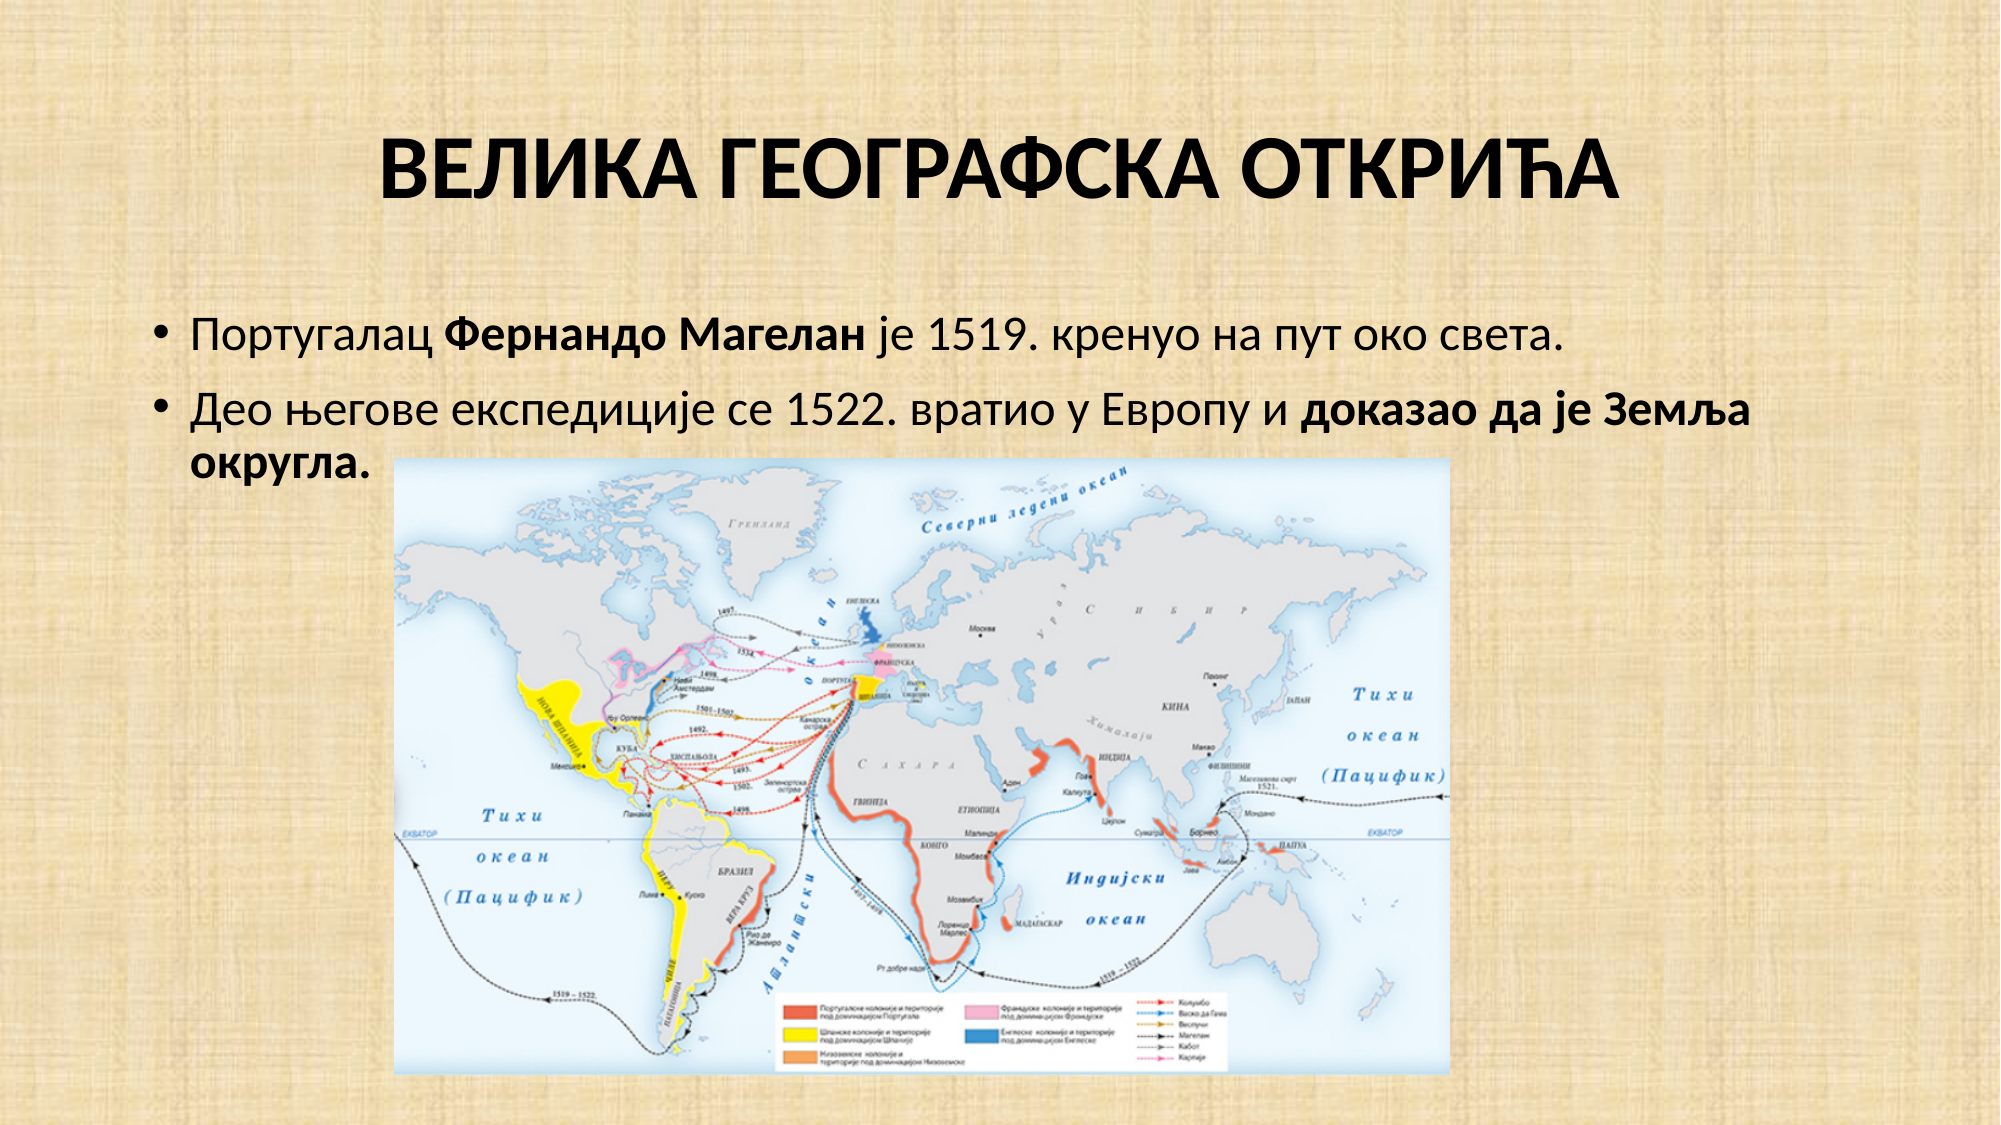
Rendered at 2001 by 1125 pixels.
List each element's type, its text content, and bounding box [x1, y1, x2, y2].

picture [394, 458, 1450, 1075]
list Португалац Фернандо Магелан је 1519. кренуо на пут око света. Део његове експедиције се 1522. вратио у Европу и доказао да је Земља округла. [137, 299, 1863, 1014]
title ВЕЛИКА ГЕОГРАФСКА ОТКРИЋА [137, 59, 1863, 278]
